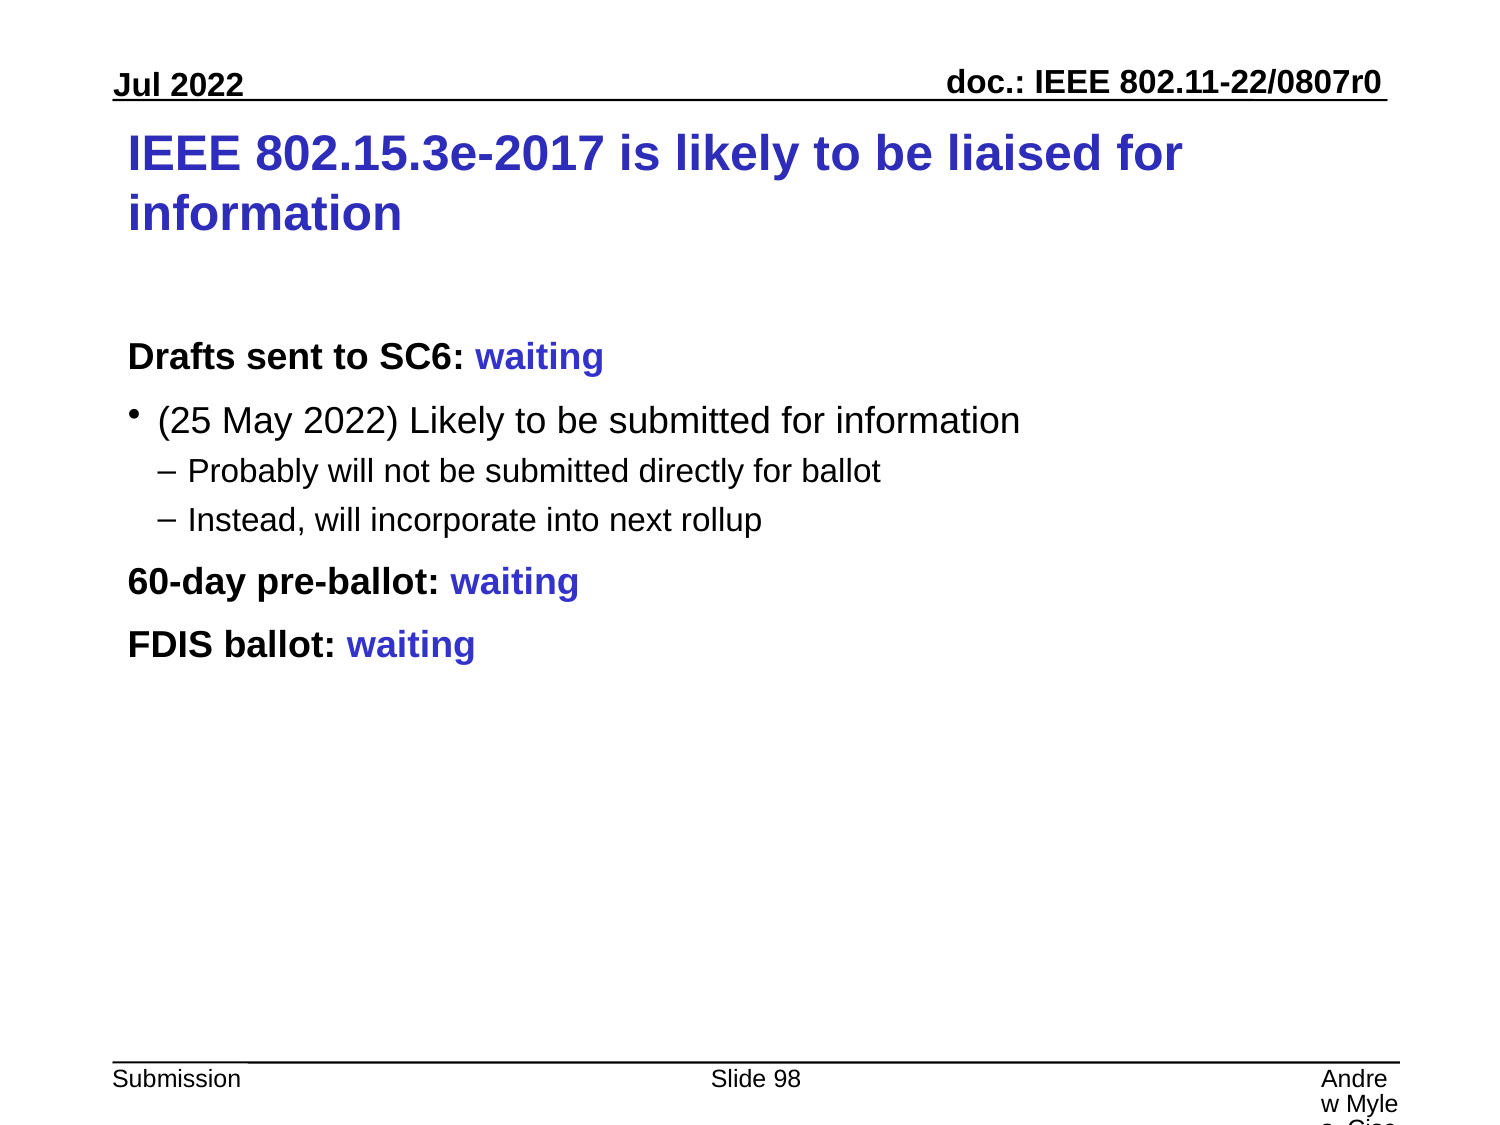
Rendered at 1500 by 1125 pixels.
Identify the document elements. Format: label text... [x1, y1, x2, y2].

slide_number Slide 98 [709, 1061, 803, 1093]
list Drafts sent to SC6: waiting (25 May 2022) Likely to be submitted for information Probably will not be submitted directly for ballot Instead, will incorporate into next rollup 60-day pre-ballot: waiting FDIS ballot: waiting [112, 324, 1388, 1000]
title IEEE 802.15.3e-2017 is likely to be liaised for information [112, 112, 1388, 288]
footer Andrew Myles, Cisco [1320, 1061, 1402, 1093]
